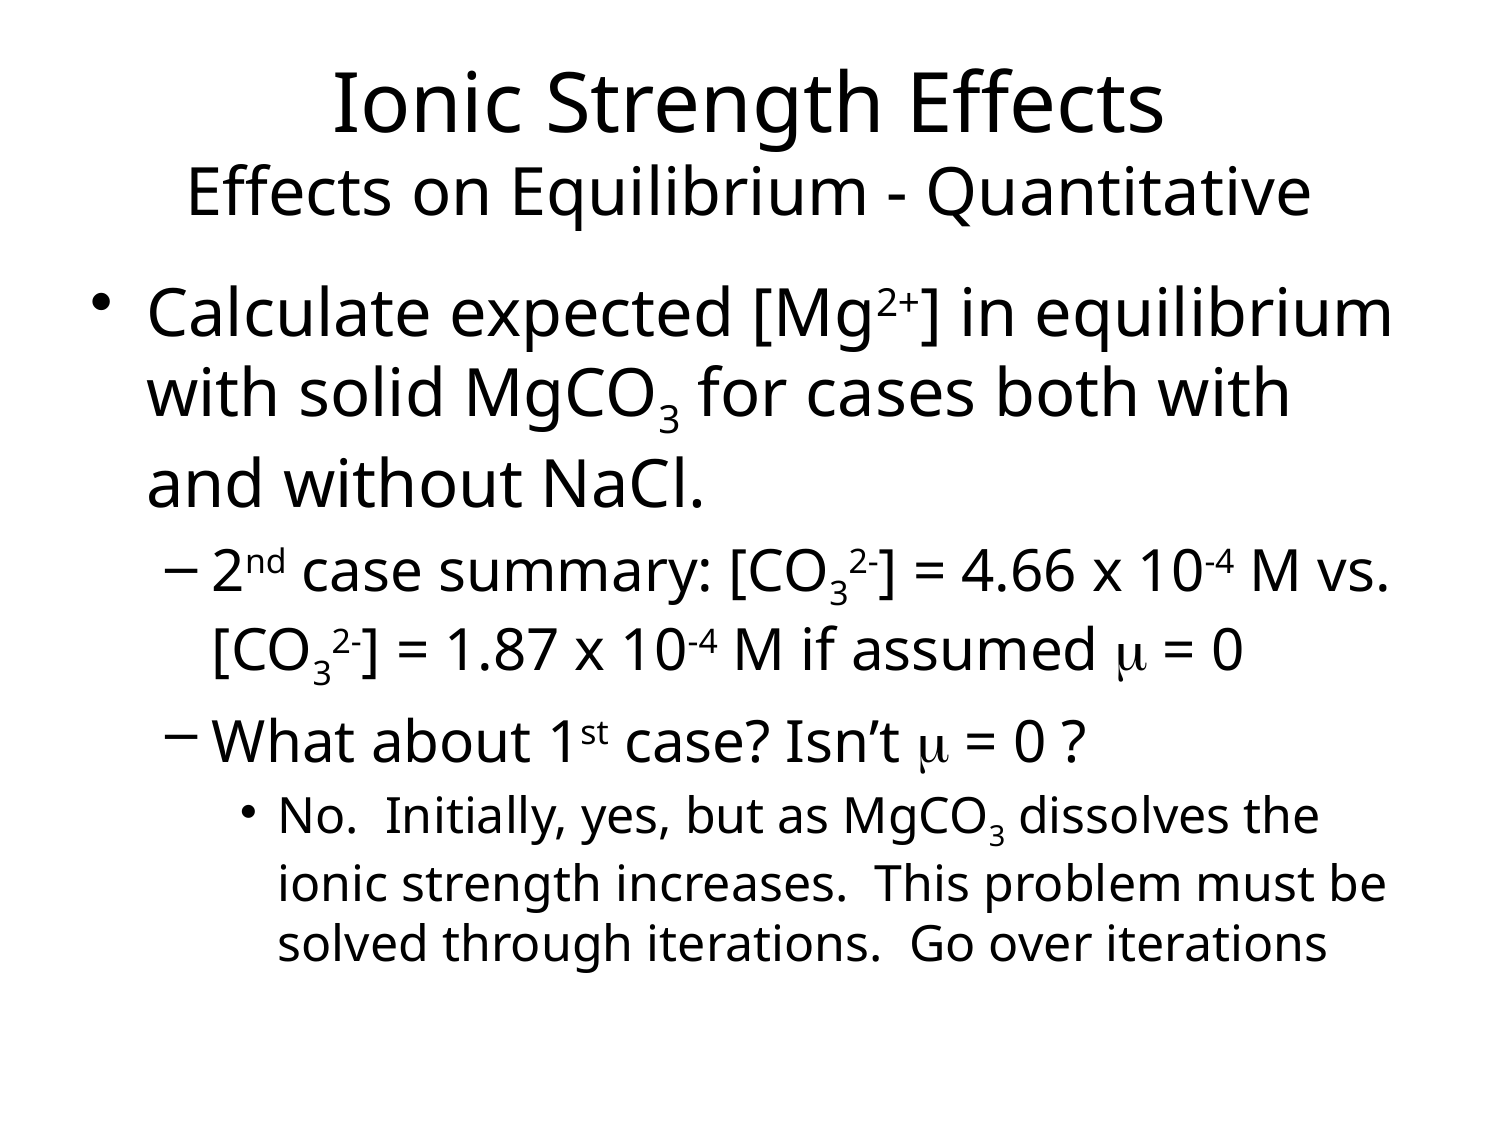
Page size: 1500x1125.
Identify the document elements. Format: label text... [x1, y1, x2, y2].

list Calculate expected [Mg2+] in equilibrium with solid MgCO3 for cases both with and without NaCl. 2nd case summary: [CO32-] = 4.66 x 10-4 M vs. [CO32-] = 1.87 x 10-4 M if assumed m = 0 What about 1st case? Isn’t m = 0 ? No. Initially, yes, but as MgCO3 dissolves the ionic strength increases. This problem must be solved through iterations. Go over iterations [74, 262, 1426, 1006]
title Ionic Strength Effects Effects on Equilibrium - Quantitative [74, 44, 1426, 233]
